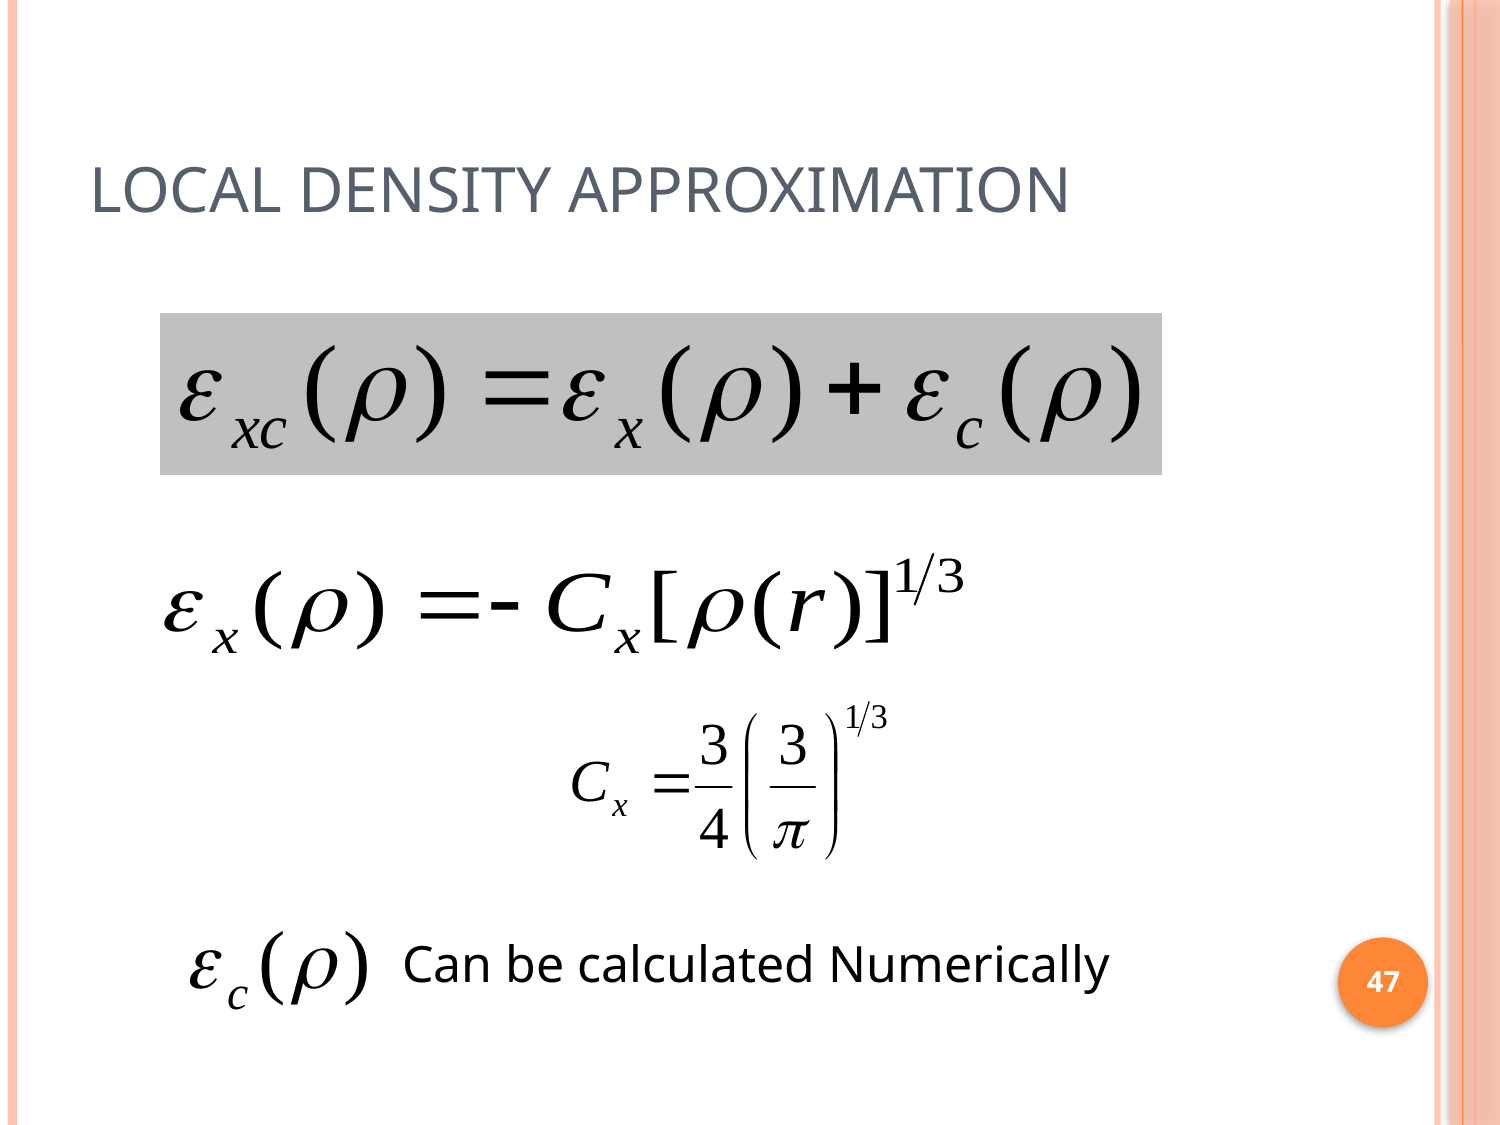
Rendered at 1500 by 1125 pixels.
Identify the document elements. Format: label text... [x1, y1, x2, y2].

list Can be calculated Numerically [394, 924, 1263, 1025]
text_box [174, 906, 388, 1031]
title Local Density Approximation [75, 45, 1300, 233]
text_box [145, 536, 980, 676]
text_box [561, 686, 901, 872]
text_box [159, 311, 1163, 476]
slide_number 47 [1333, 940, 1434, 1027]
